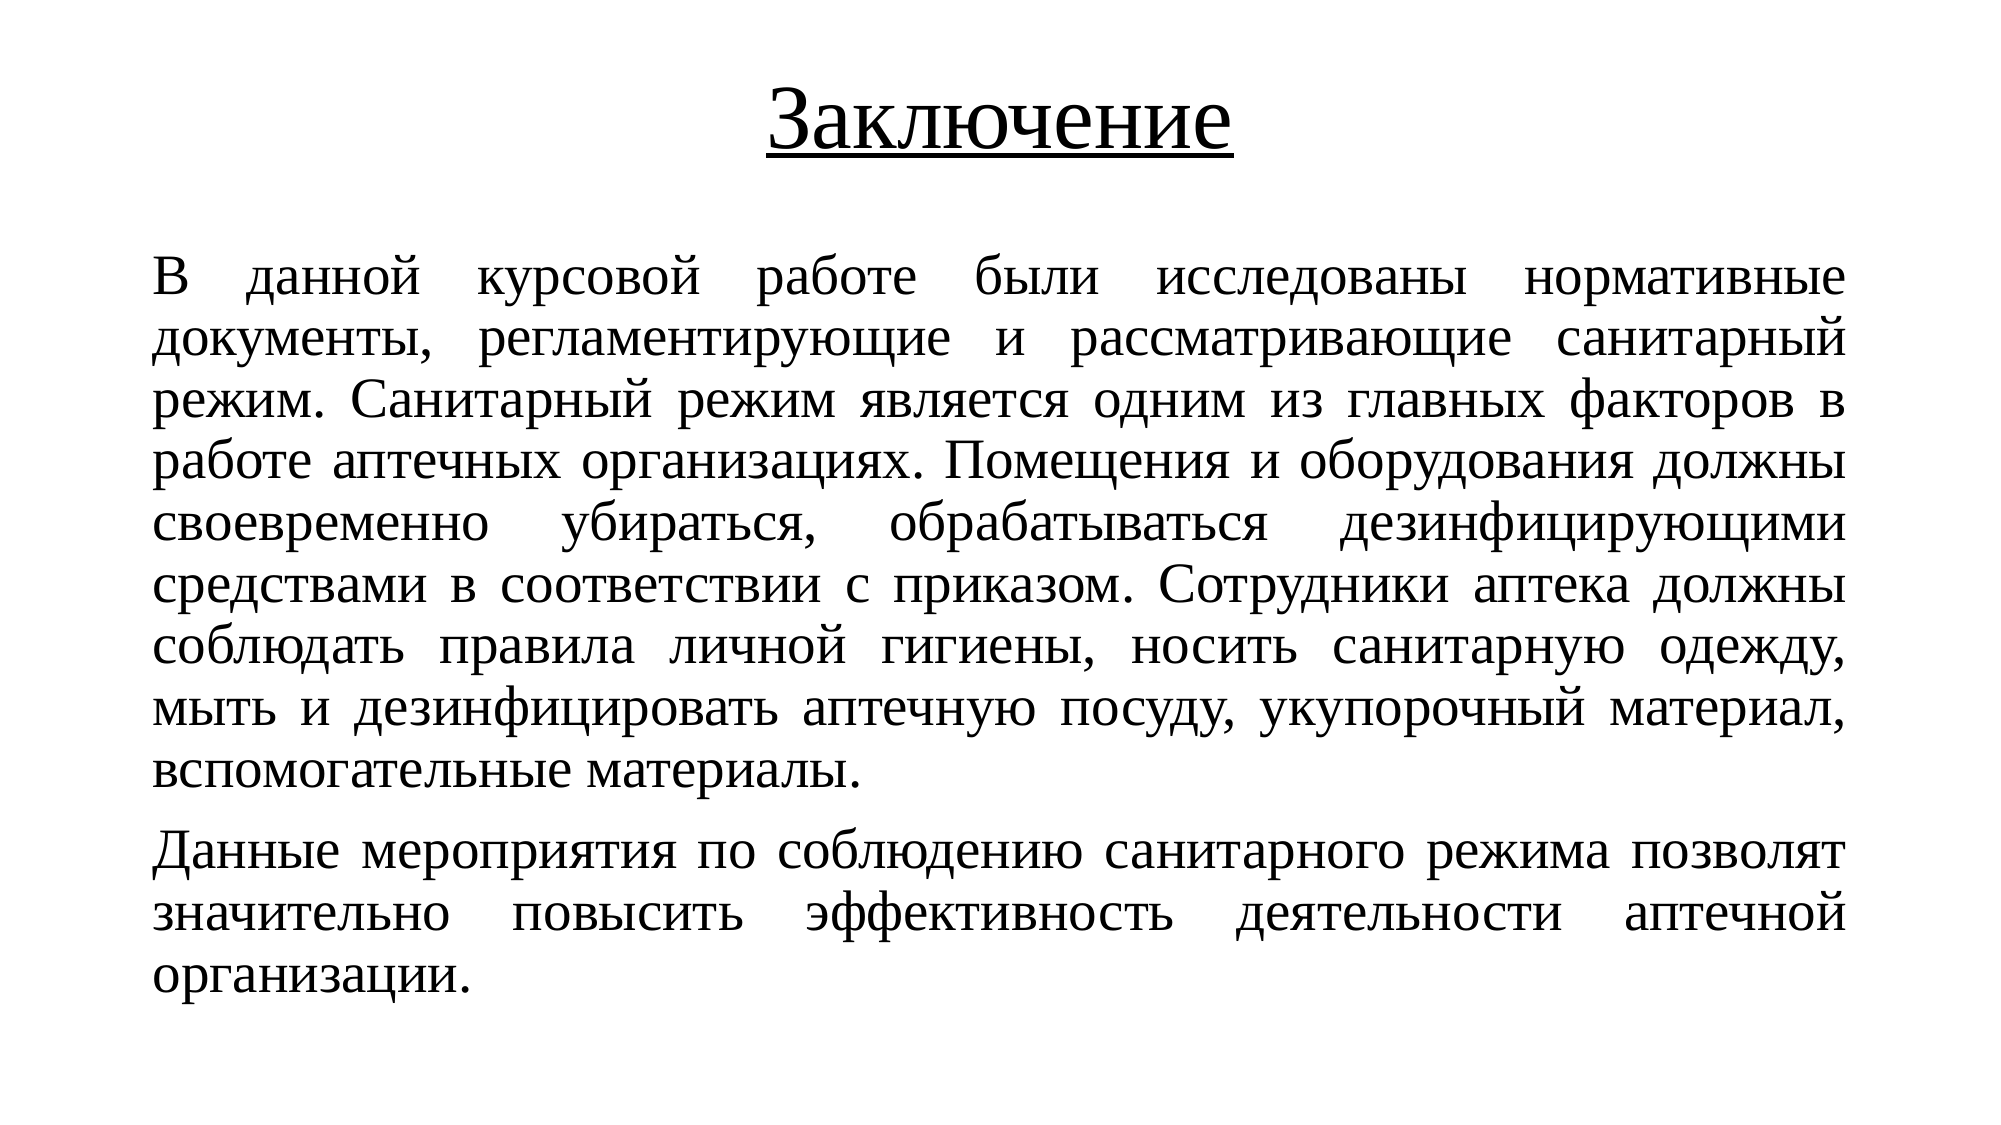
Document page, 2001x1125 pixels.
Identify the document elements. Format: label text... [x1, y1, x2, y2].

title Заключение [137, 9, 1863, 228]
list В данной курсовой работе были исследованы нормативные документы, регламентирующие и рассматривающие санитарный режим. Санитарный режим является одним из главных факторов в работе аптечных организациях. Помещения и оборудования должны своевременно убираться, обрабатываться дезинфицирующими средствами в соответствии с приказом. Сотрудники аптека должны соблюдать правила личной гигиены, носить санитарную одежду, мыть и дезинфицировать аптечную посуду, укупорочный материал, вспомогательные материалы. Данные мероприятия по соблюдению санитарного режима позволят значительно повысить эффективность деятельности аптечной организации. [137, 237, 1863, 1014]
